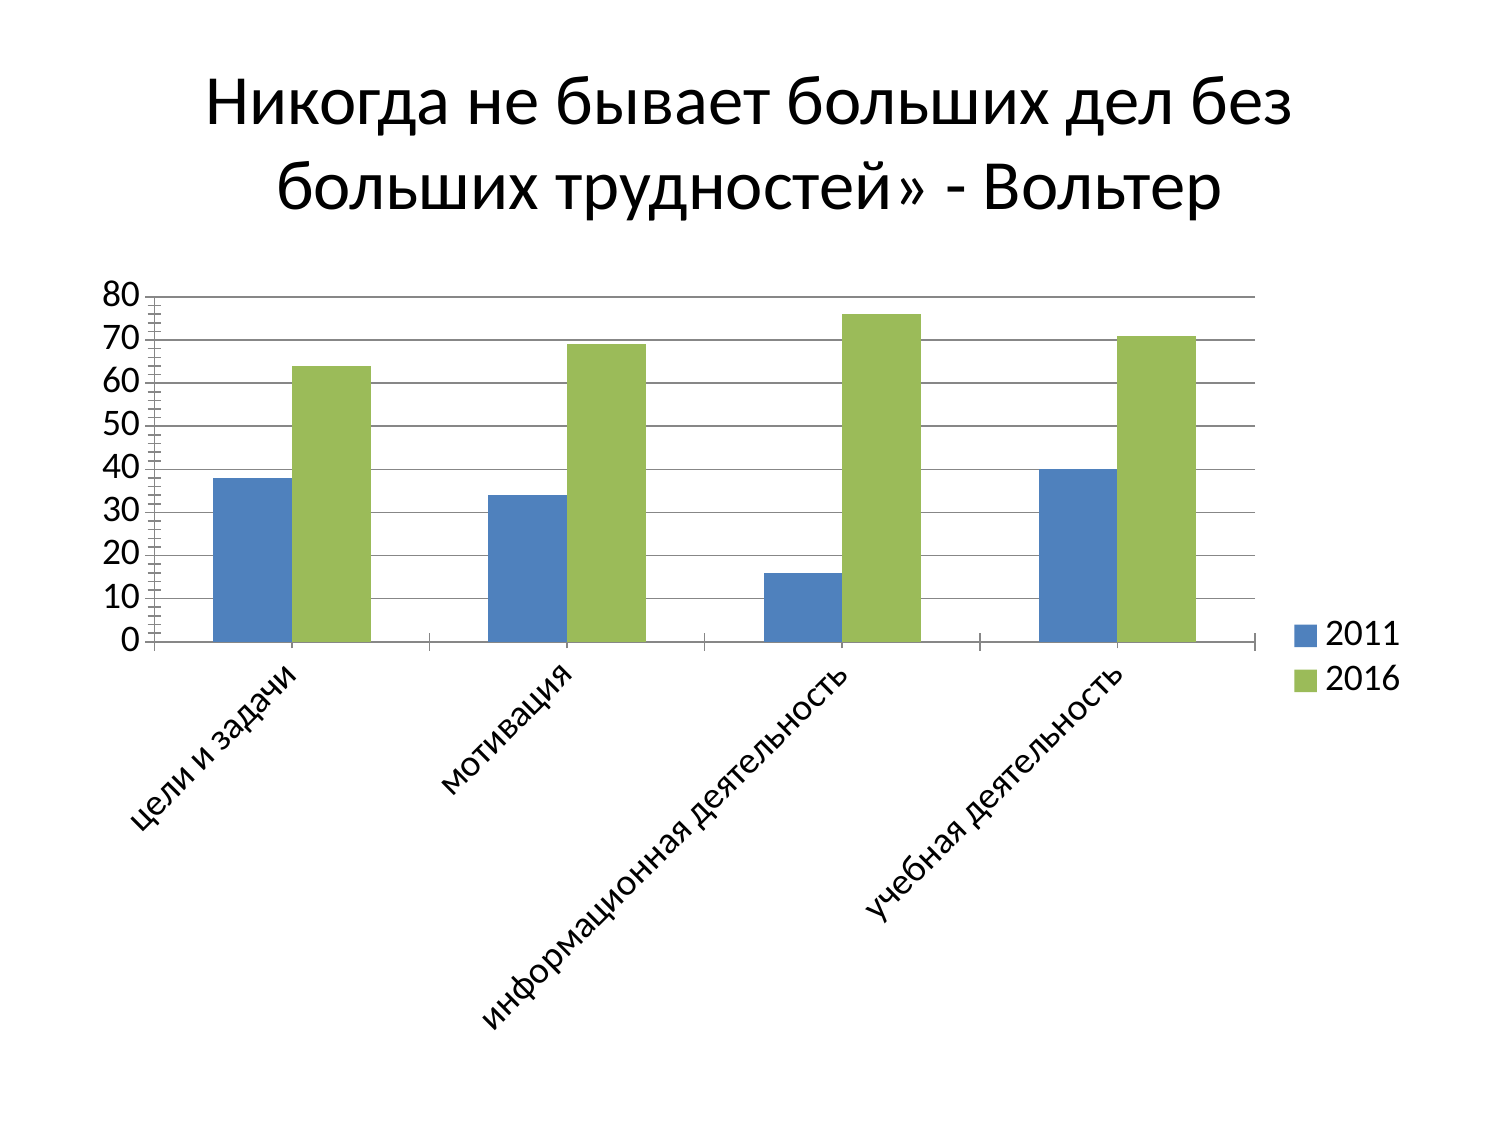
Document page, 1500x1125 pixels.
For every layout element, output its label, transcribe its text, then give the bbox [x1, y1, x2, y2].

chart [74, 262, 1426, 1055]
title Никогда не бывает больших дел без больших трудностей» - Вольтер [75, 45, 1425, 233]
